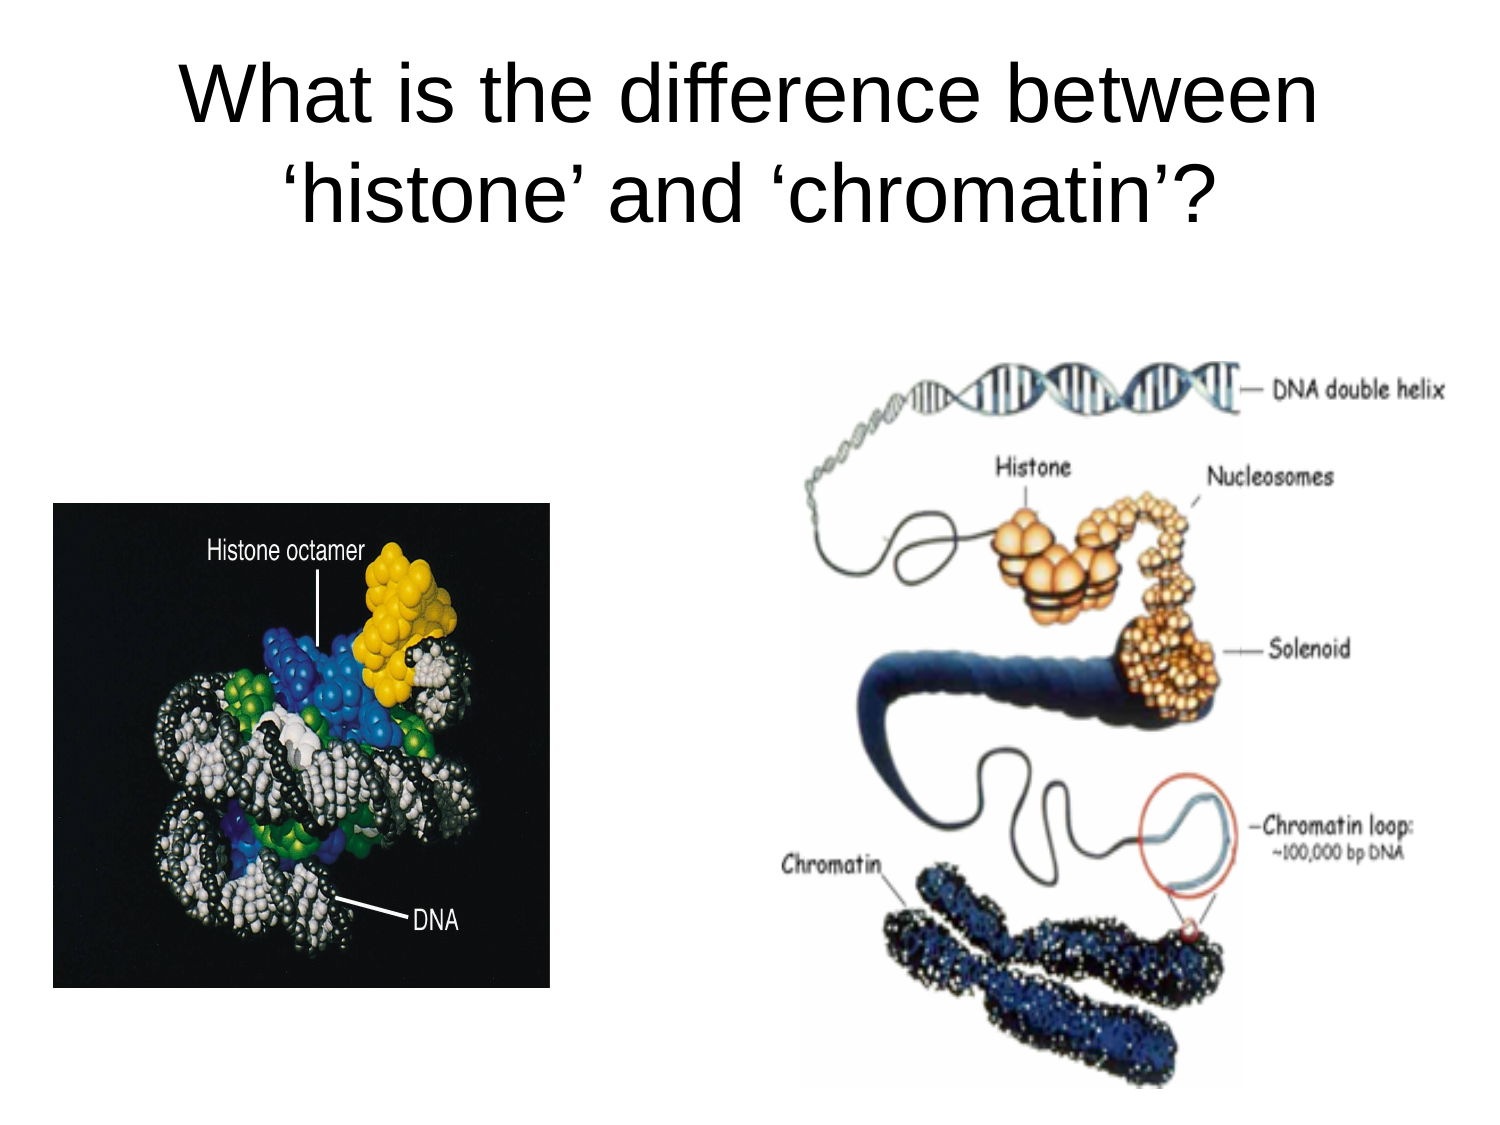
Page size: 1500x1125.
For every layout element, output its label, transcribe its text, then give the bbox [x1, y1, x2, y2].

picture [53, 503, 550, 988]
title What is the difference between ‘histone’ and ‘chromatin’? [75, 45, 1425, 233]
picture [773, 361, 1455, 1089]
